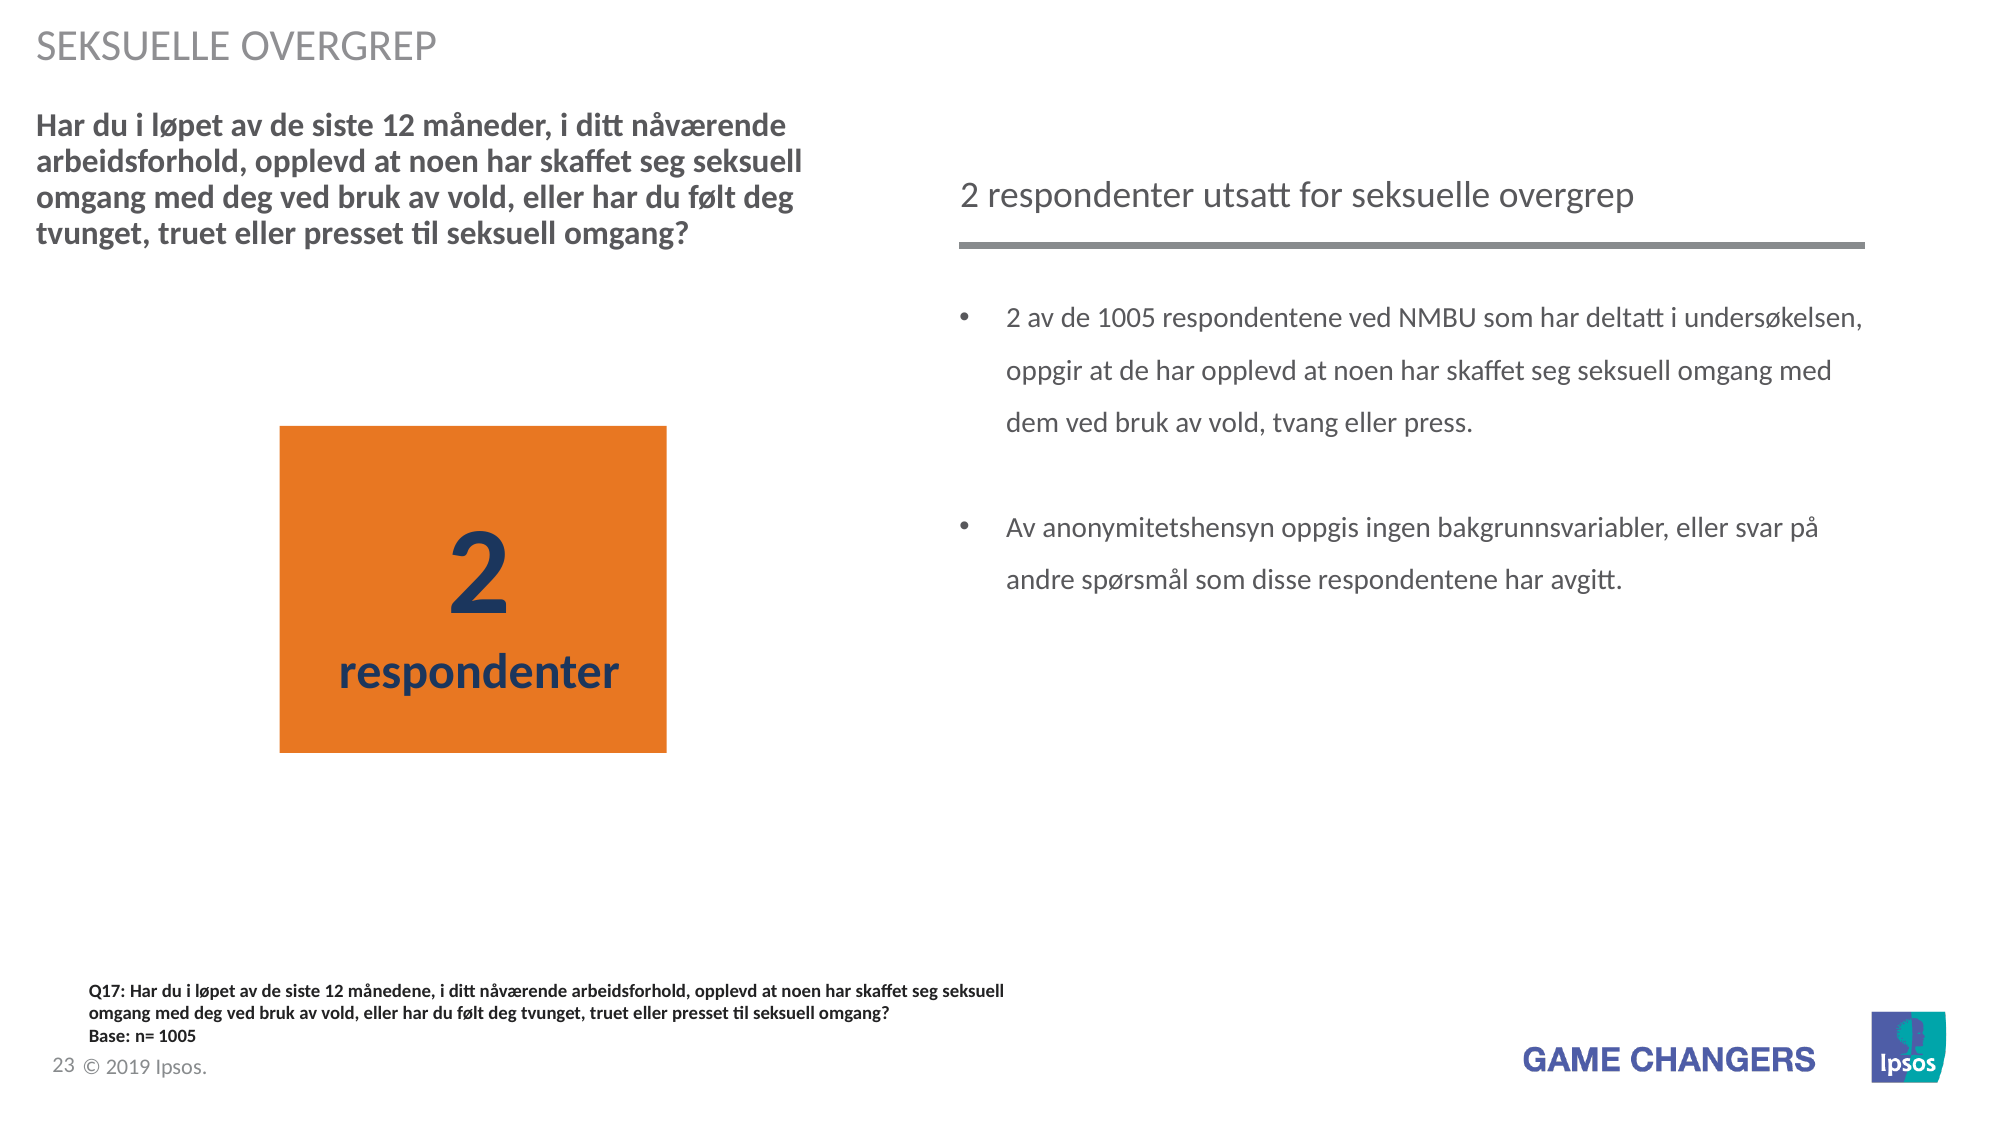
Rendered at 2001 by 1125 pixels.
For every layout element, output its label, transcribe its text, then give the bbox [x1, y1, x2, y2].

text_box 2 respondenter [332, 488, 626, 699]
text_box Q17: Har du i løpet av de siste 12 månedene, i ditt nåværende arbeidsforhold, opplevd at noen har skaffet seg seksuell omgang med deg ved bruk av vold, eller har du følt deg tvunget, truet eller presset til seksuell omgang? Base: n= 1005 [73, 971, 1074, 1054]
picture [1523, 1022, 1826, 1083]
title Har du i løpet av de siste 12 måneder, i ditt nåværende arbeidsforhold, opplevd at noen har skaffet seg seksuell omgang med deg ved bruk av vold, eller har du følt deg tvunget, truet eller presset til seksuell omgang? [35, 107, 917, 254]
text_box 2 av de 1005 respondentene ved NMBU som har deltatt i undersøkelsen, oppgir at de har opplevd at noen har skaffet seg seksuell omgang med dem ved bruk av vold, tvang eller press. Av anonymitetshensyn oppgis ingen bakgrunnsvariabler, eller svar på andre spørsmål som disse respondentene har avgitt. [959, 280, 1865, 929]
text_box 2 respondenter utsatt for seksuelle overgrep [960, 170, 1865, 242]
list Seksuelle overgrep [35, 11, 1507, 81]
text_box [277, 424, 669, 755]
picture [1863, 1011, 1947, 1083]
